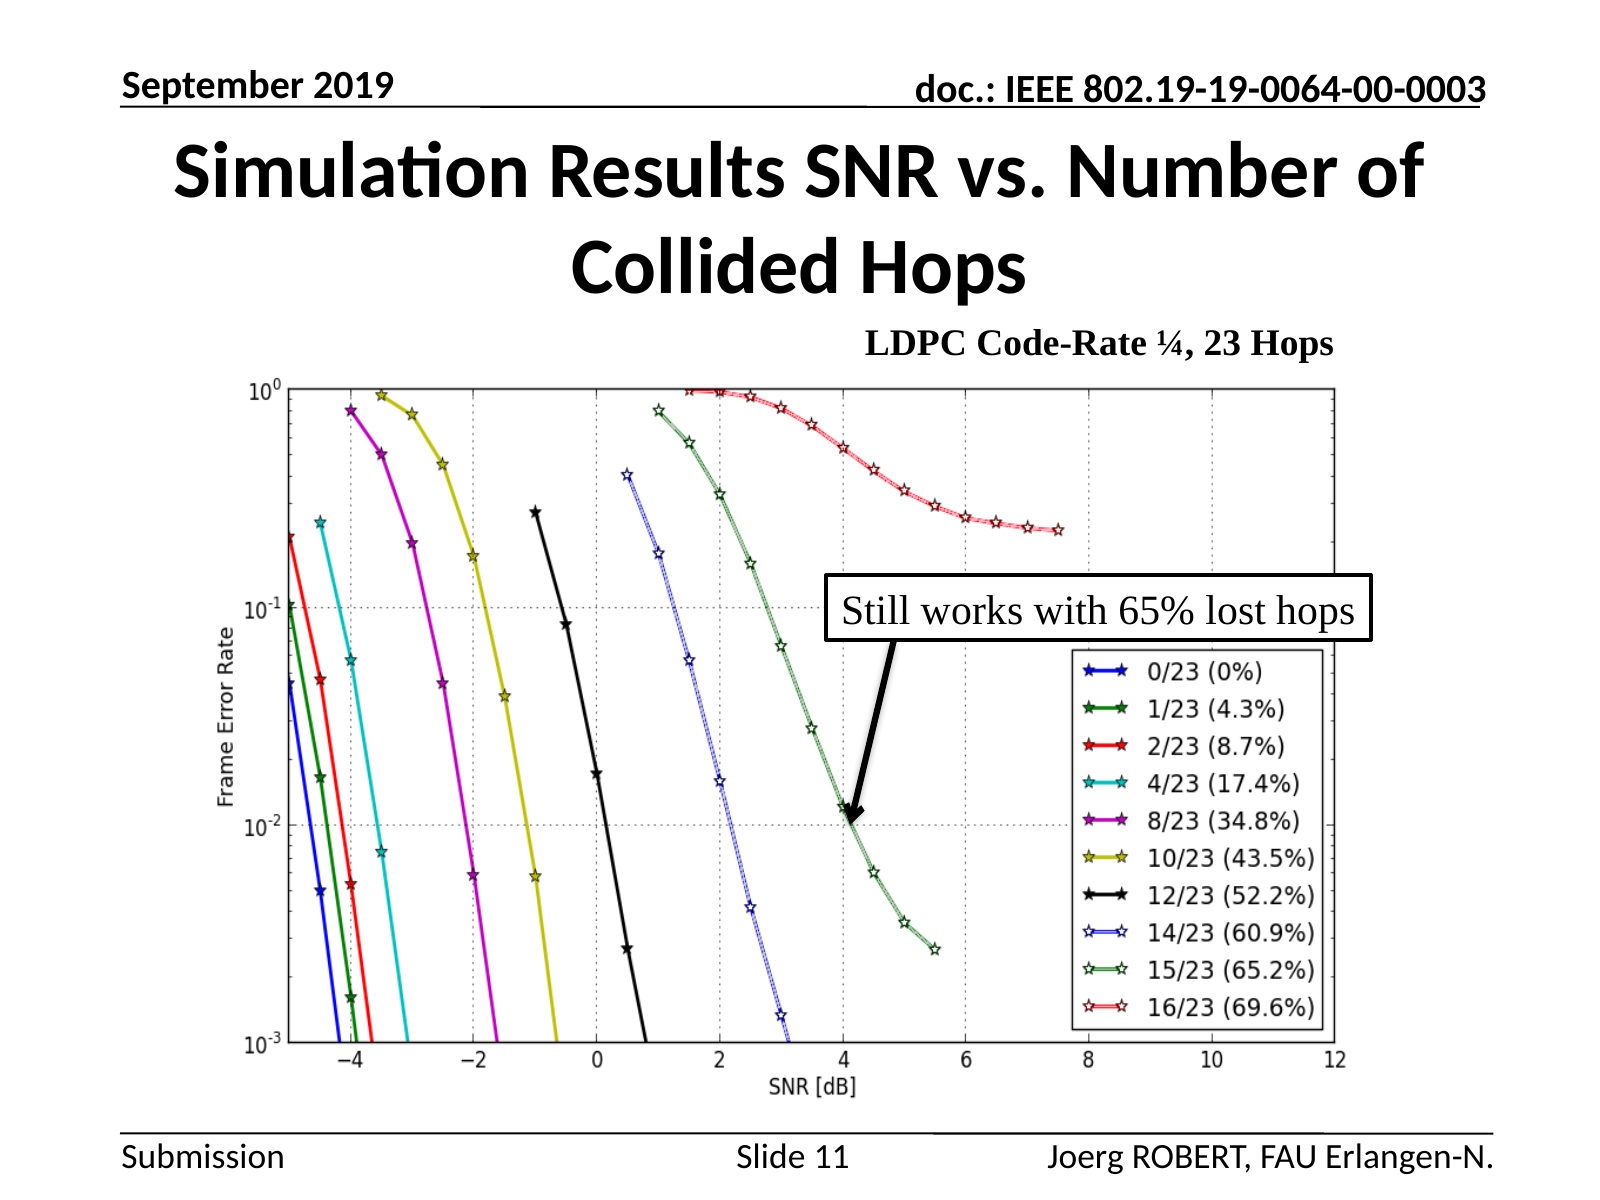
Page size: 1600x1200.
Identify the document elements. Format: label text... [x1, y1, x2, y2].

footer Joerg ROBERT, FAU Erlangen-N. [937, 1132, 1495, 1174]
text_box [849, 640, 894, 826]
title Simulation Results SNR vs. Number of Collided Hops [119, 119, 1480, 307]
list LDPC Code-Rate ¼, 23 Hops [849, 310, 1352, 365]
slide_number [121, 58, 451, 107]
picture [187, 371, 1395, 1106]
slide_number Slide 11 [733, 1132, 854, 1197]
